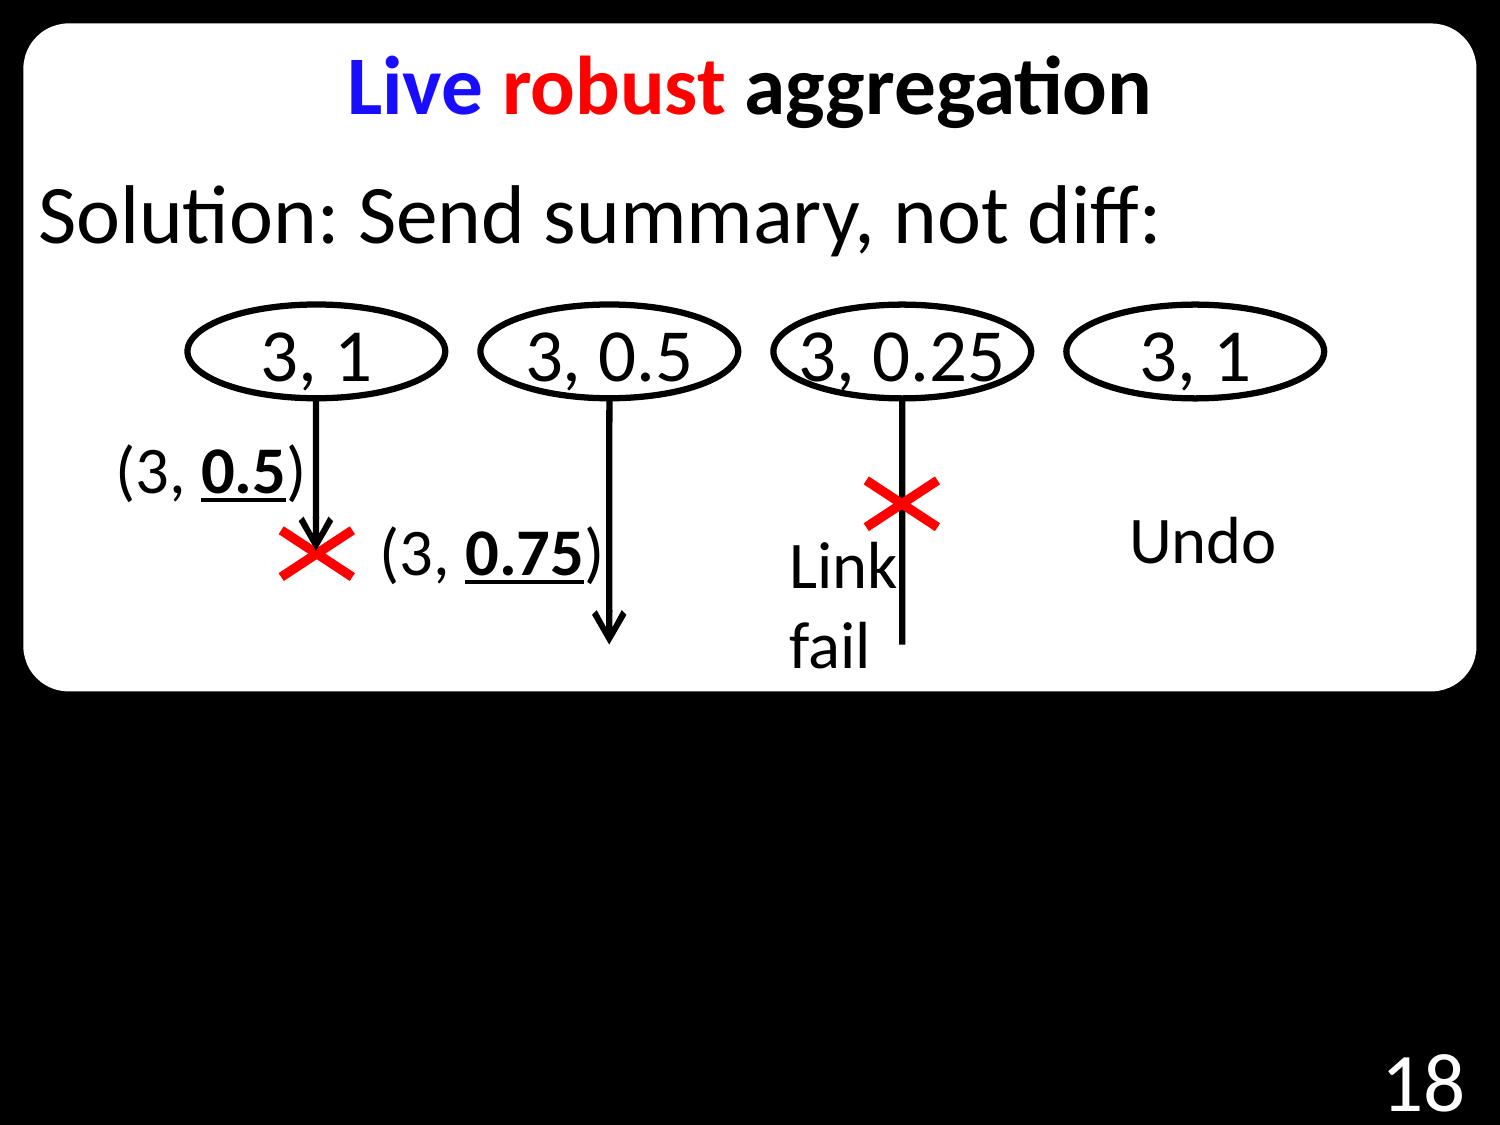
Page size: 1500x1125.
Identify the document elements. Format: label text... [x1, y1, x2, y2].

text_box 3, 0.25 [771, 302, 1034, 401]
text_box (3, 0.5) [320, 482, 329, 515]
text_box 3, 1 [185, 302, 448, 401]
text_box Link fail [774, 514, 913, 690]
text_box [280, 529, 353, 578]
text_box Live robust aggregation [23, 23, 1477, 139]
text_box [866, 480, 938, 528]
text_box 3, 0.5 [478, 302, 741, 401]
text_box 3, 1 [1064, 302, 1327, 401]
text_box [21, 56, 1479, 694]
text_box Solution: Send summary, not diff: [23, 152, 1477, 268]
text_box Undo [1114, 489, 1293, 585]
text_box (3, 0.5) [320, 419, 329, 473]
text_box (3, 0.5) [93, 419, 312, 515]
text_box (3, 0.75) [363, 501, 622, 597]
